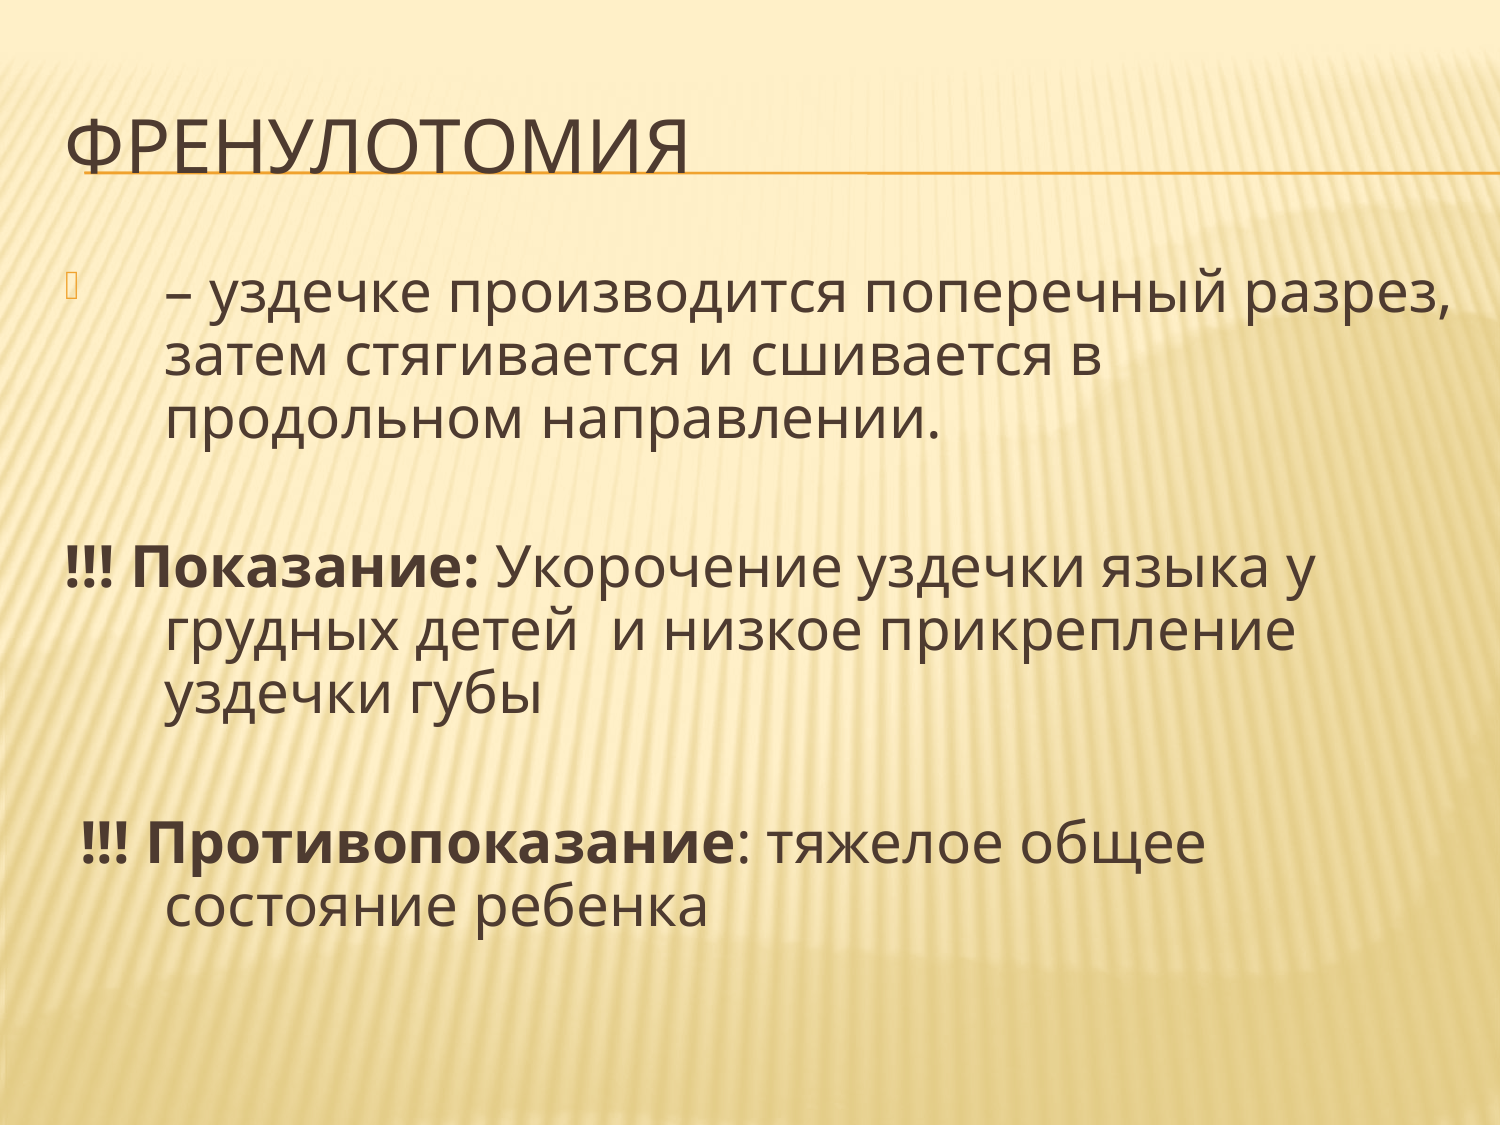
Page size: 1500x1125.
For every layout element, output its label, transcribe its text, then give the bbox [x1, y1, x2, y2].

list – уздечке производится поперечный разрез, затем стягивается и сшивается в продольном направлении. !!! Показание: Укорочение уздечки языка у грудных детей и низкое прикрепление уздечки губы !!! Противопоказание: тяжелое общее состояние ребенка [50, 254, 1475, 998]
title Френулотомия [50, 75, 1475, 213]
